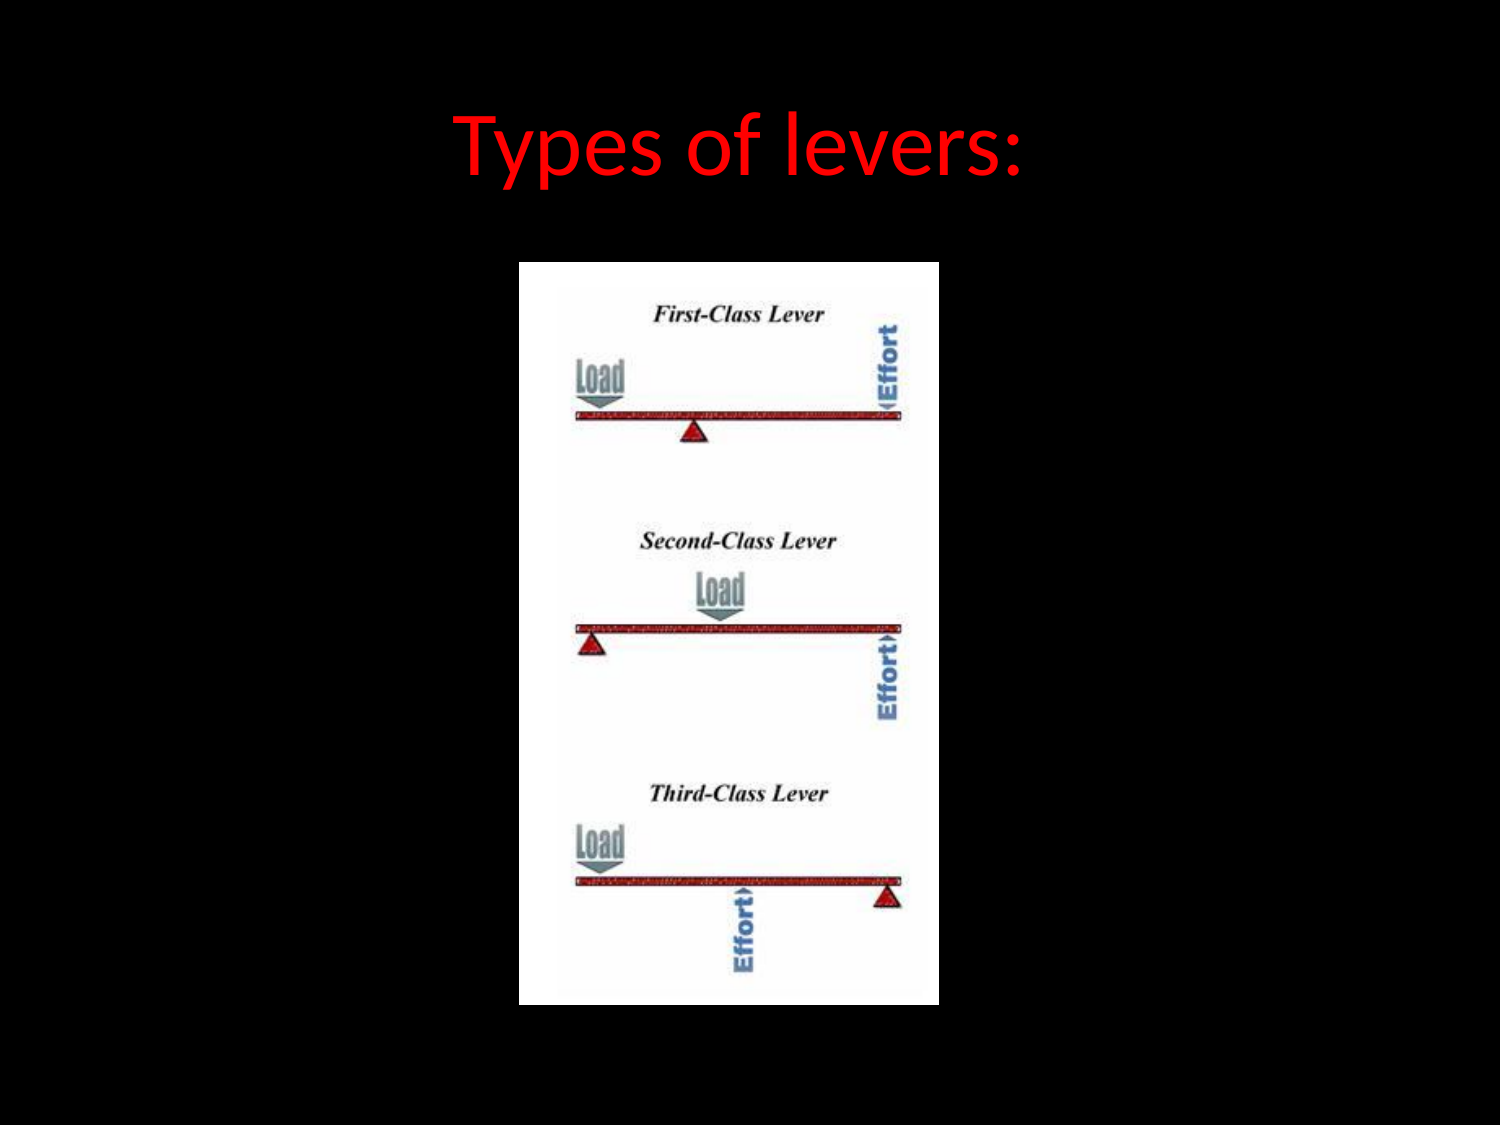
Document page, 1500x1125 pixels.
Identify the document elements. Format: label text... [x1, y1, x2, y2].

title Types of levers: [75, 45, 1425, 233]
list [0, 262, 1500, 1006]
